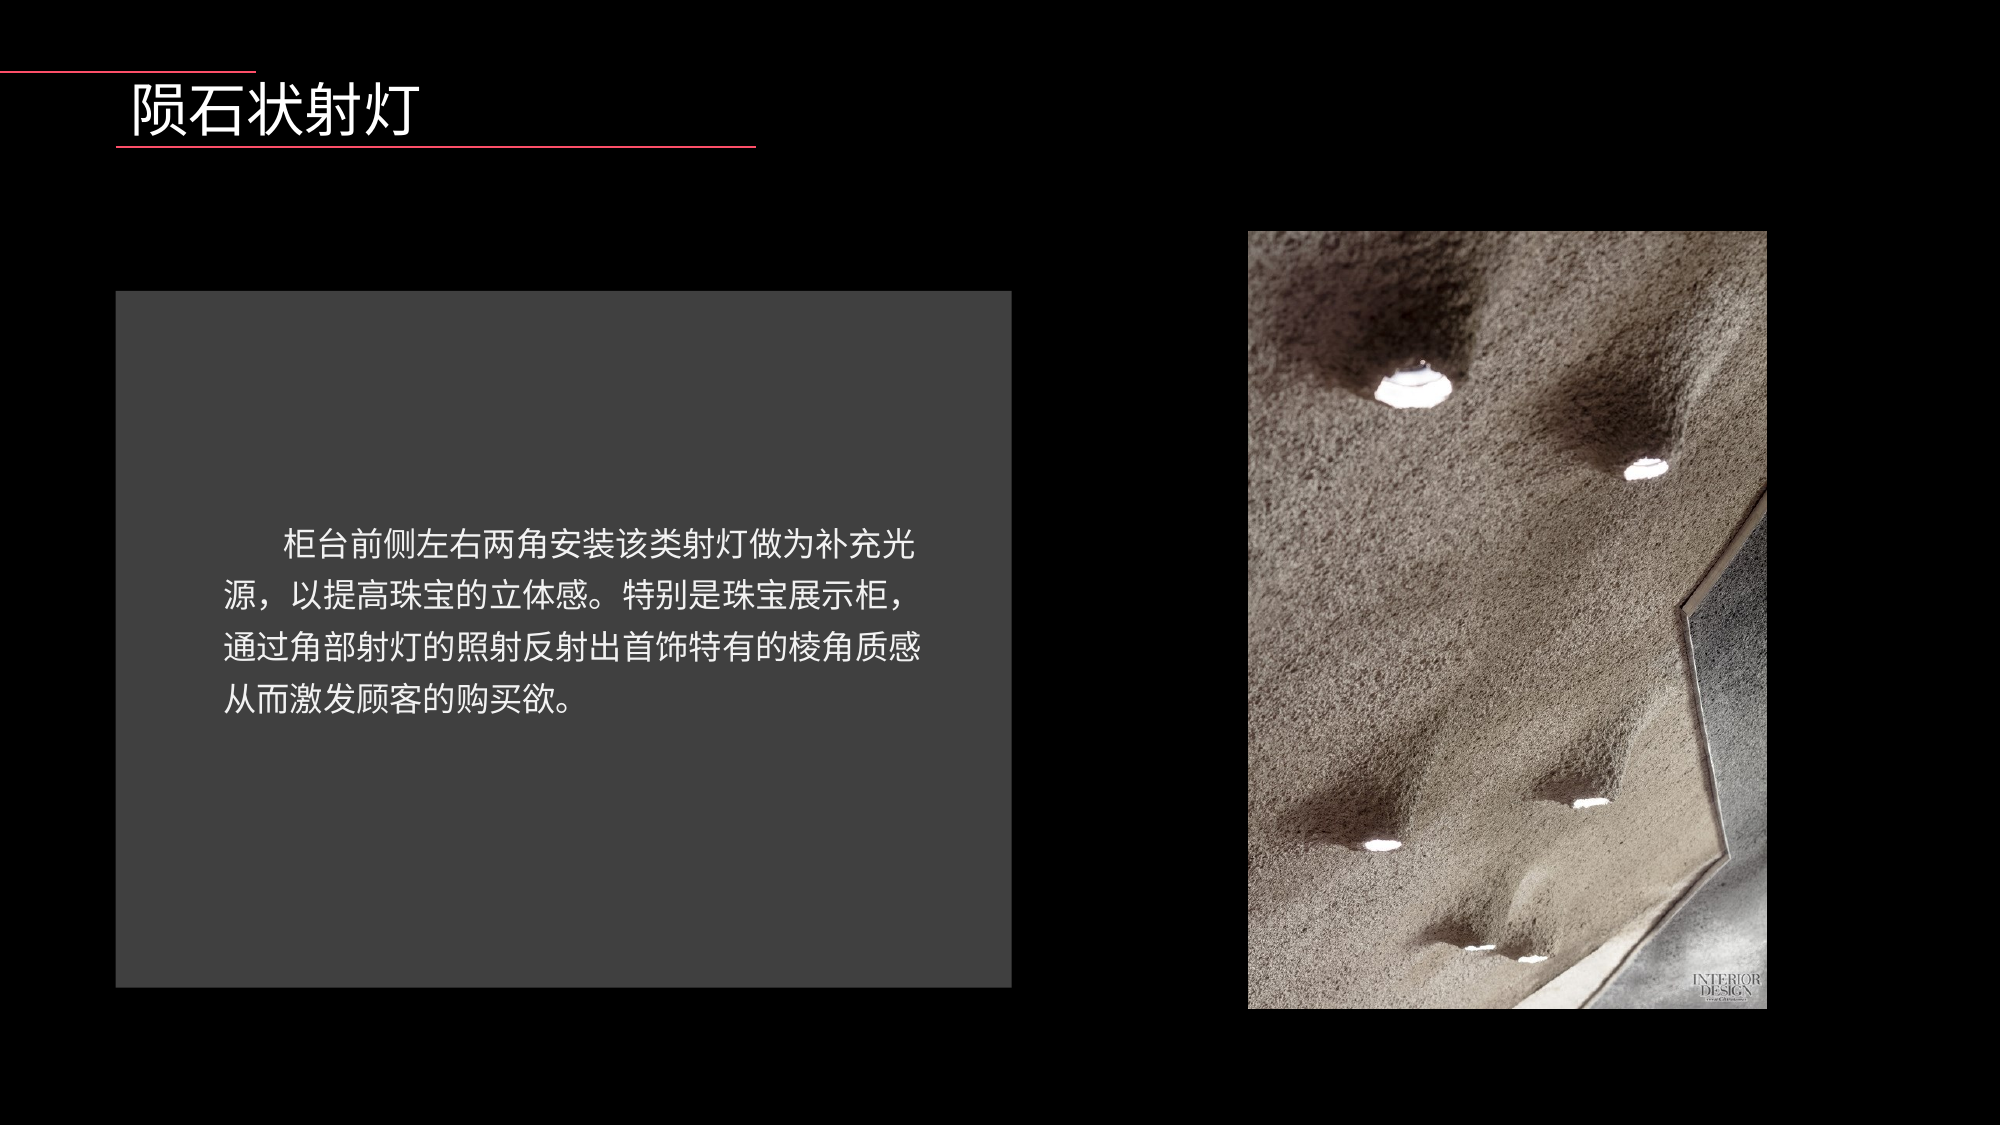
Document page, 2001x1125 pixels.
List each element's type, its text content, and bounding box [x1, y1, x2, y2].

list 陨石状射灯 [115, 73, 528, 145]
picture [1248, 231, 1767, 1009]
text_box [115, 290, 1013, 989]
text_box 柜台前侧左右两角安装该类射灯做为补充光源，以提高珠宝的立体感。特别是珠宝展示柜，通过角部射灯的照射反射出首饰特有的棱角质感从而激发顾客的购买欲。 [208, 503, 938, 726]
